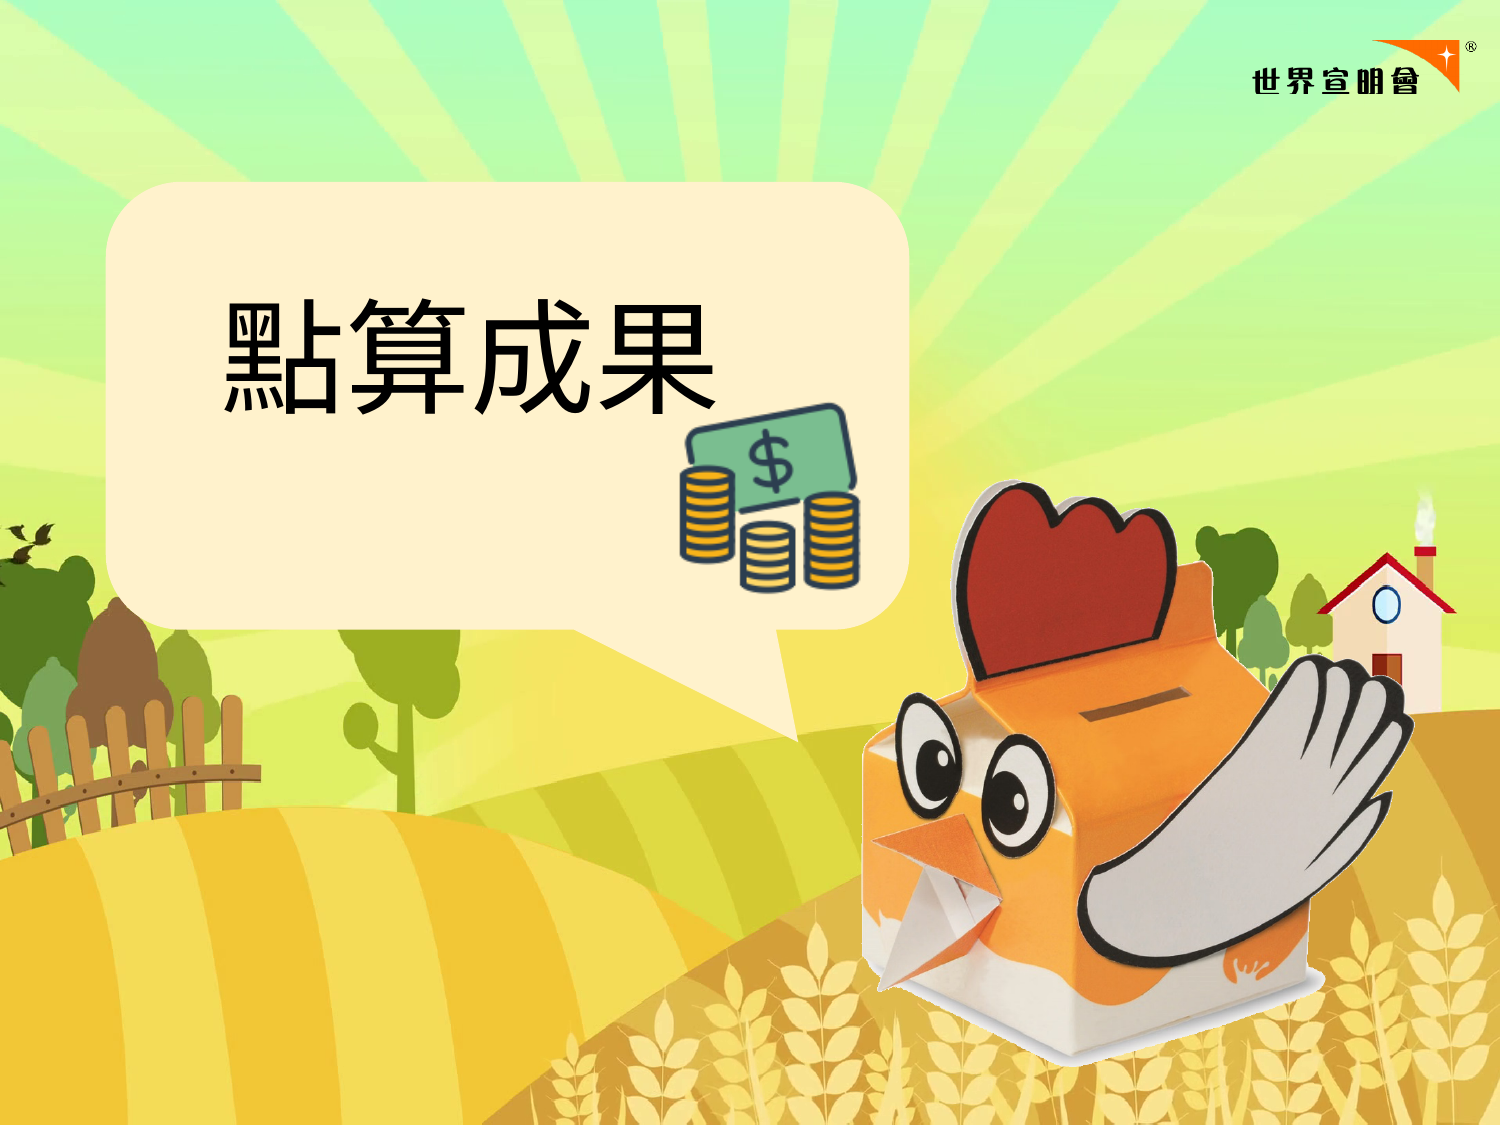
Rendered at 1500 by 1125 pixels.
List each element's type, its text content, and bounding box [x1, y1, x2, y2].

text_box [105, 251, 741, 714]
picture [0, 0, 1500, 1125]
title 點算成果 [106, 250, 835, 439]
text_box [106, 181, 910, 440]
